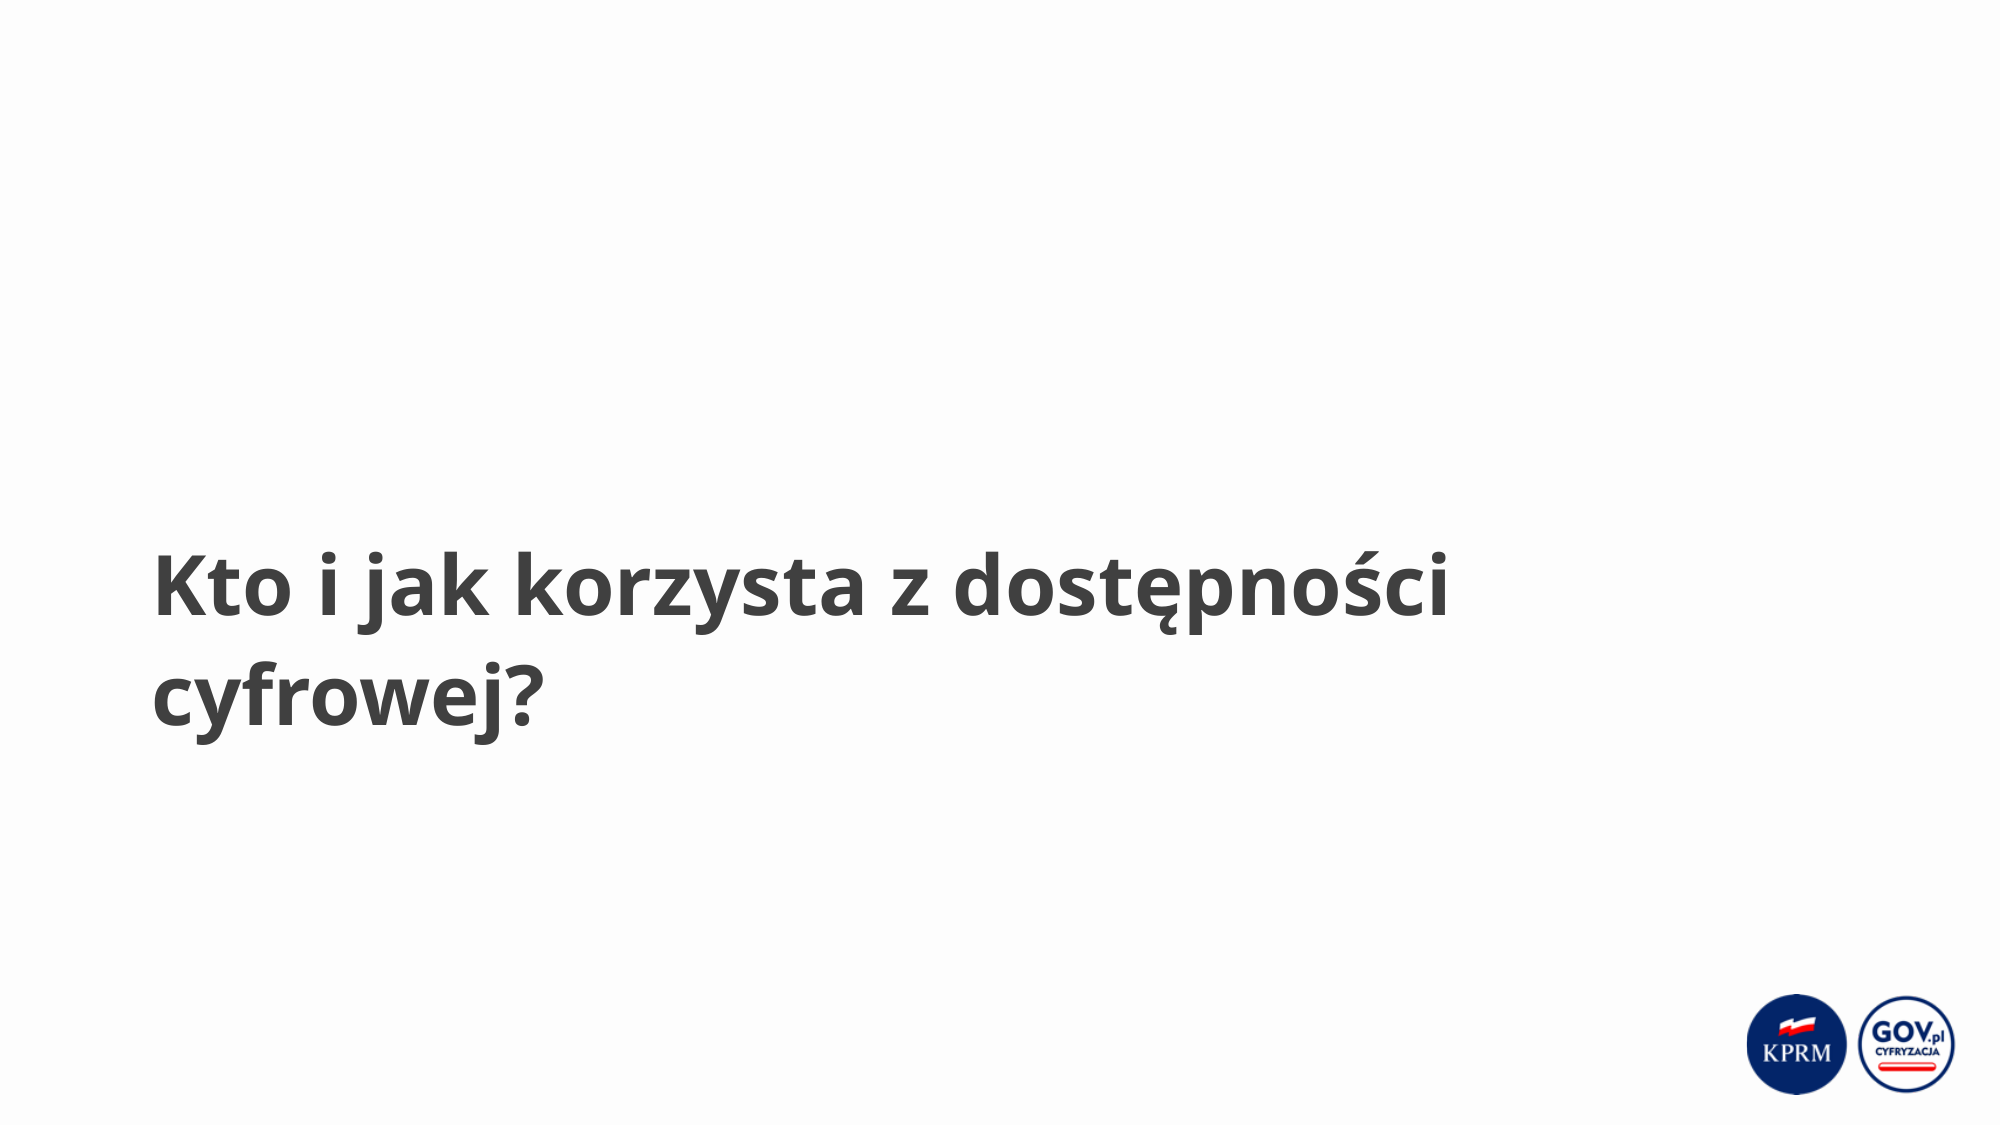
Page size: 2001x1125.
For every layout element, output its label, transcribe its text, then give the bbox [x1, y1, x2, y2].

picture [1746, 986, 1965, 1103]
title Kto i jak korzysta z dostępności cyfrowej? [136, 514, 1862, 882]
